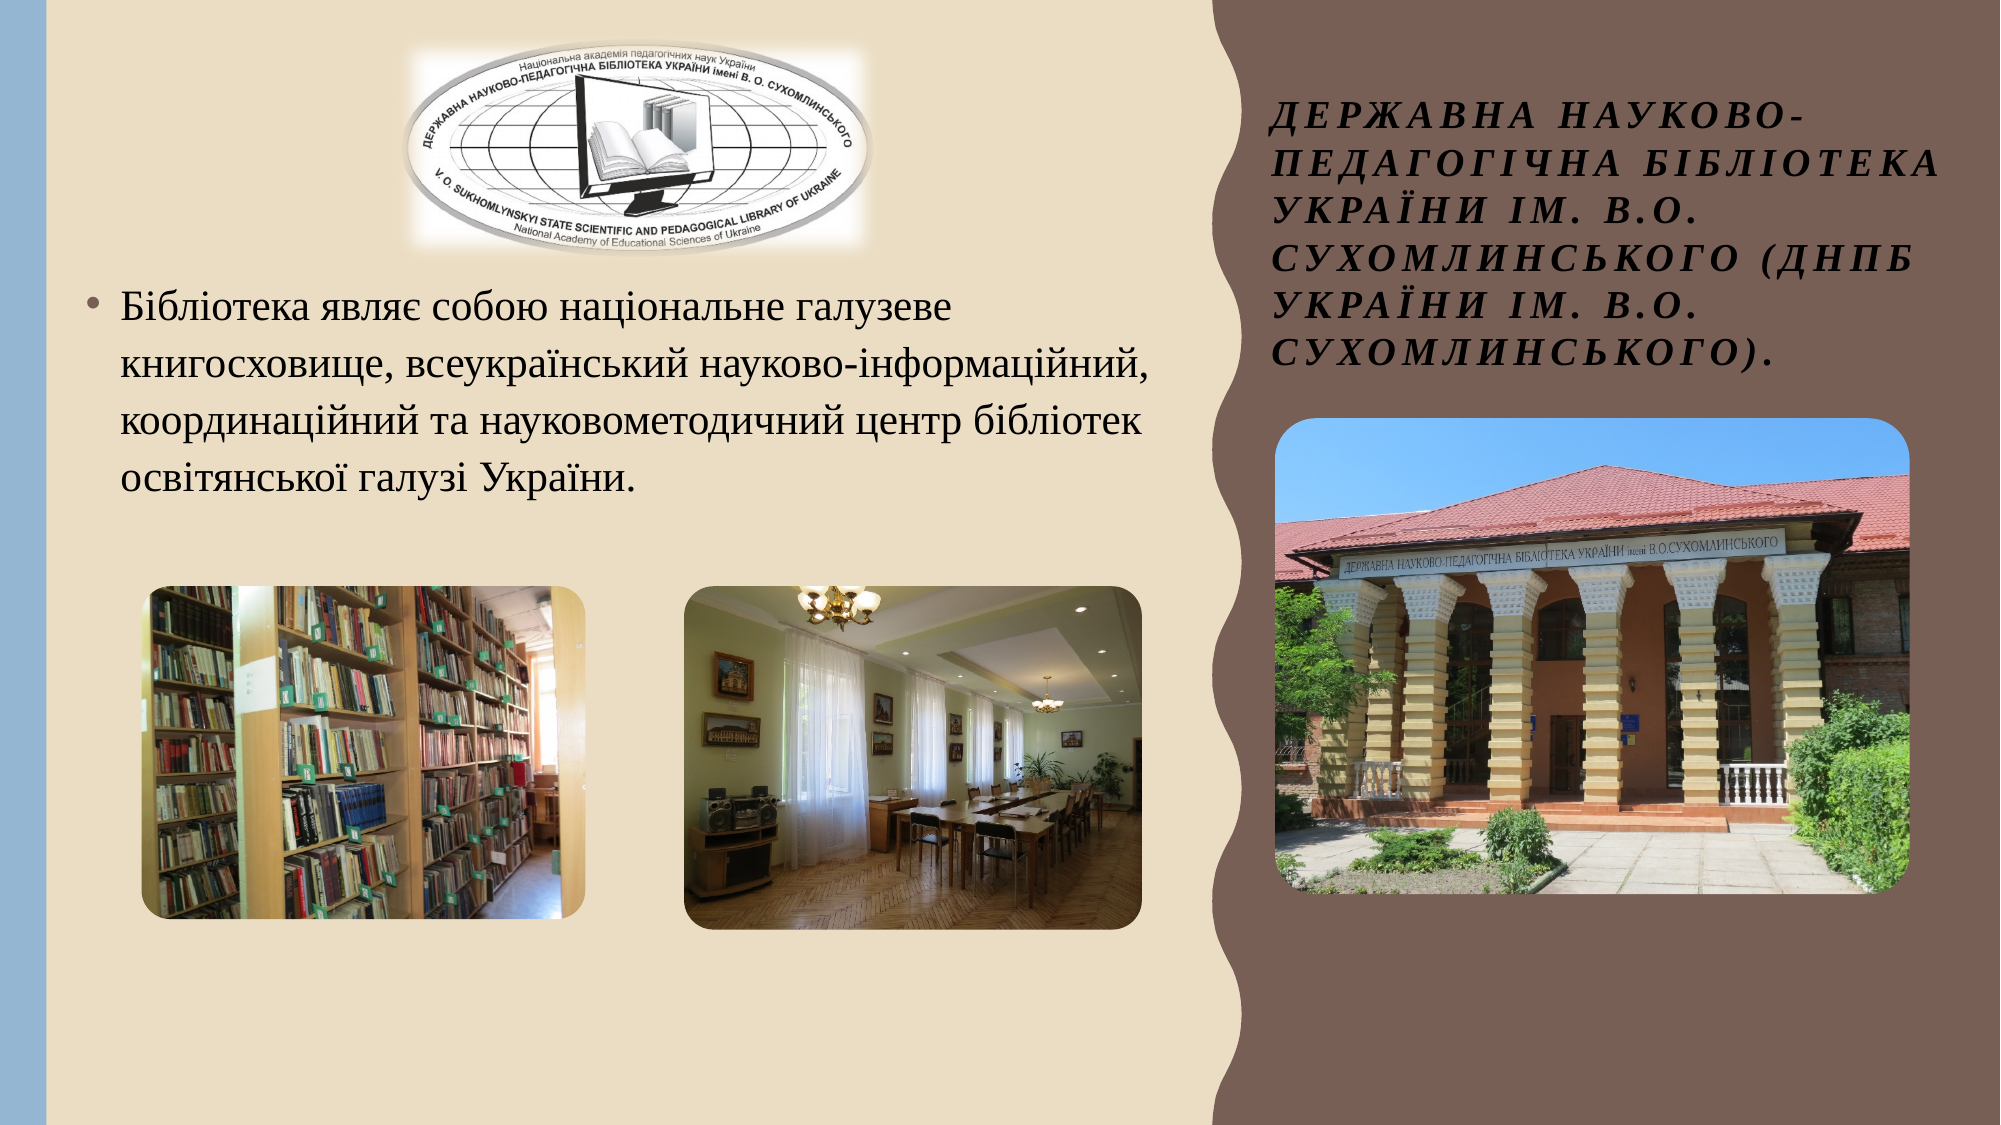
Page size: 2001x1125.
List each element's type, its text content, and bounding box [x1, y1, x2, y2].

list Бібліотека являє собою національне галузеве книгосховище, всеукраїнський науково-інформаційний, координаційний та науковометодичний центр бібліотек освітянської галузі України. [70, 263, 1205, 548]
picture [141, 586, 586, 920]
picture [395, 33, 880, 264]
picture [1274, 418, 1910, 895]
picture [684, 586, 1142, 930]
title Державна науково-педагогічна бібліотека України ім. В.О. Сухомлинського (ДНПБ України ім. В.О. Сухомлинського). [1256, 75, 1963, 382]
